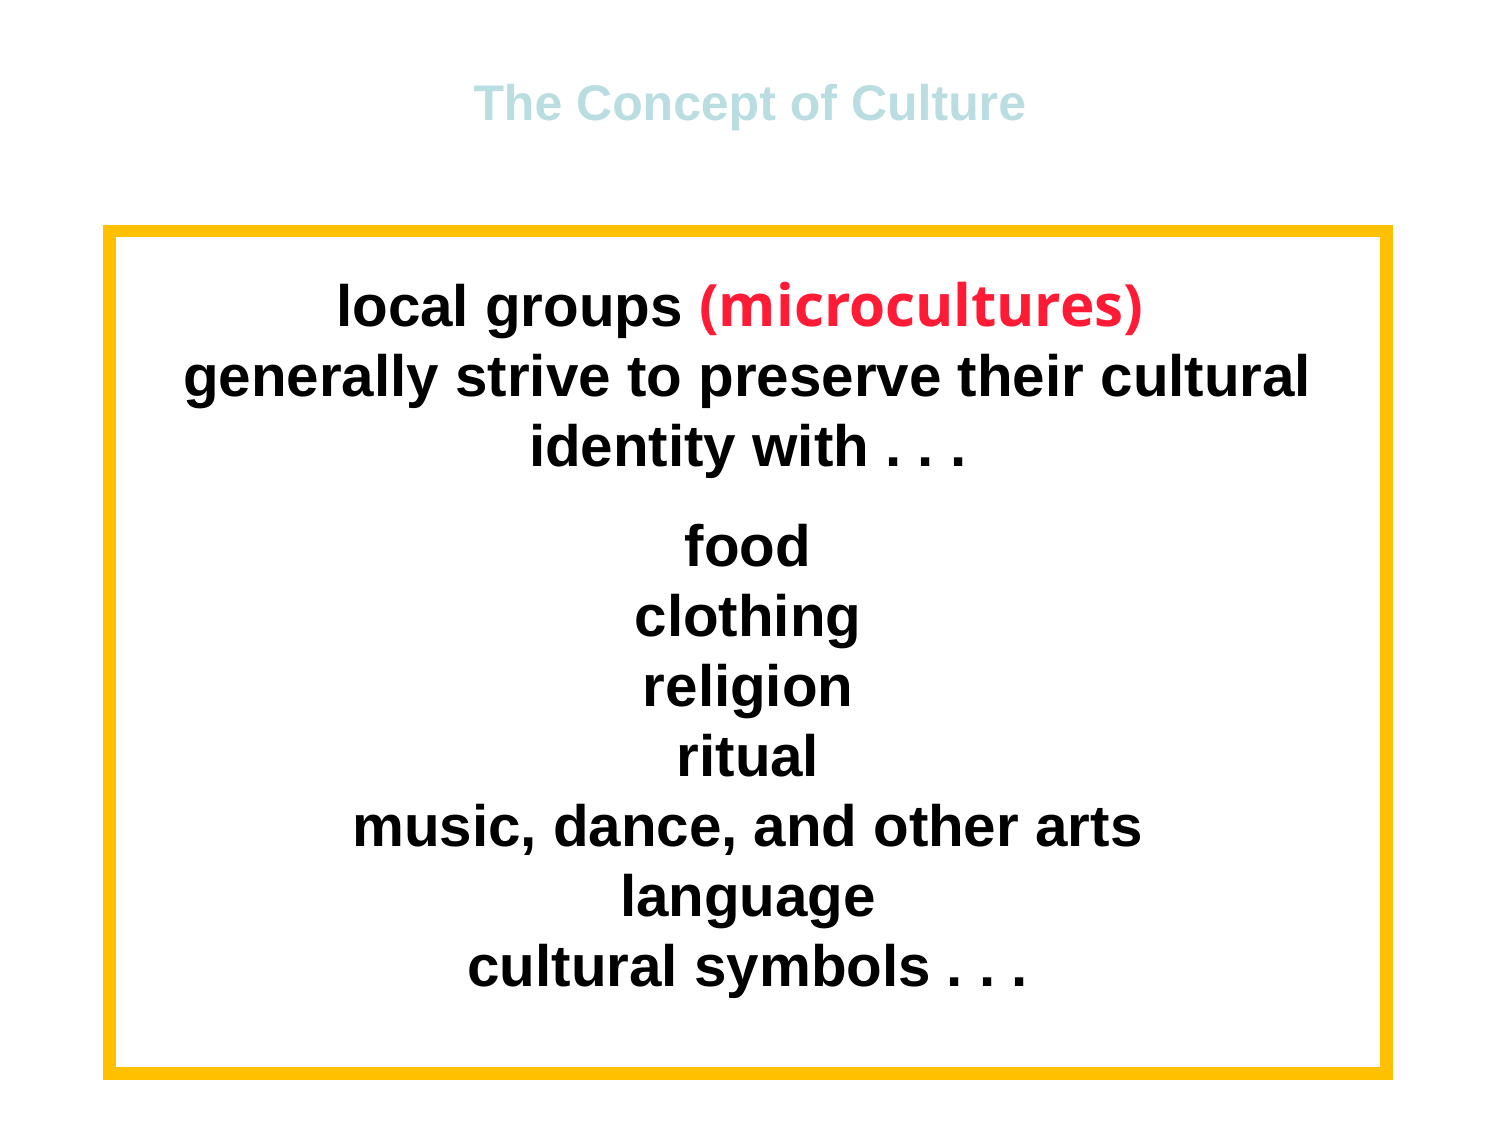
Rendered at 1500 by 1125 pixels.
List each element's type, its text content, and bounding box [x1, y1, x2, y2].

text_box The Concept of Culture [74, 66, 1425, 134]
text_box local groups (microcultures) generally strive to preserve their cultural identity with . . . food clothing religion ritual music, dance, and other arts language cultural symbols . . . [109, 230, 1387, 1074]
